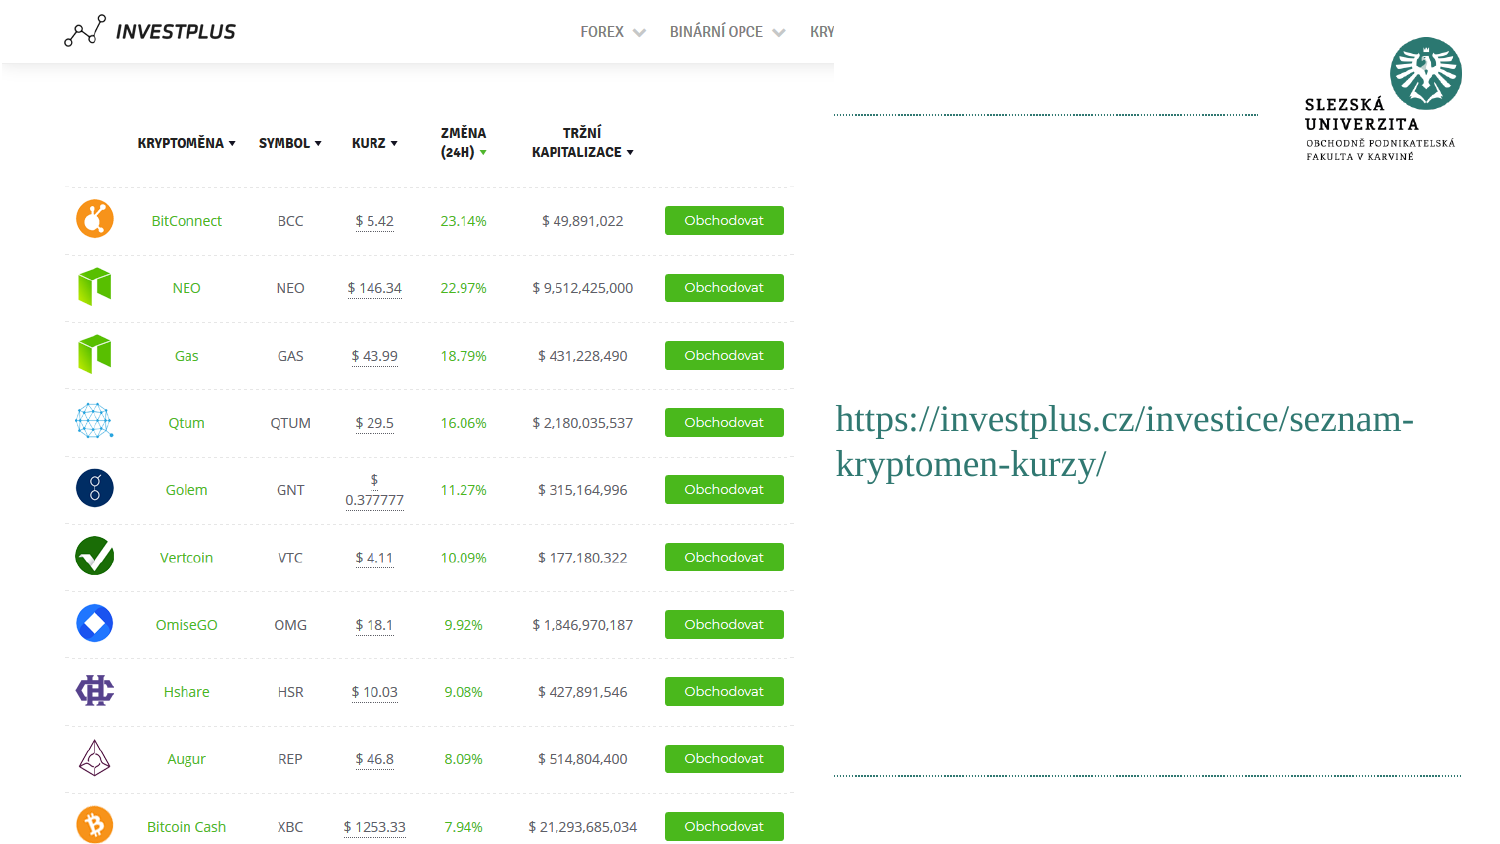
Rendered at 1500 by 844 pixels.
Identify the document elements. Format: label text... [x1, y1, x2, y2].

picture [2, 0, 834, 844]
text_box https://investplus.cz/investice/seznam-kryptomen-kurzy/ [838, 386, 1500, 492]
picture [1305, 37, 1462, 160]
